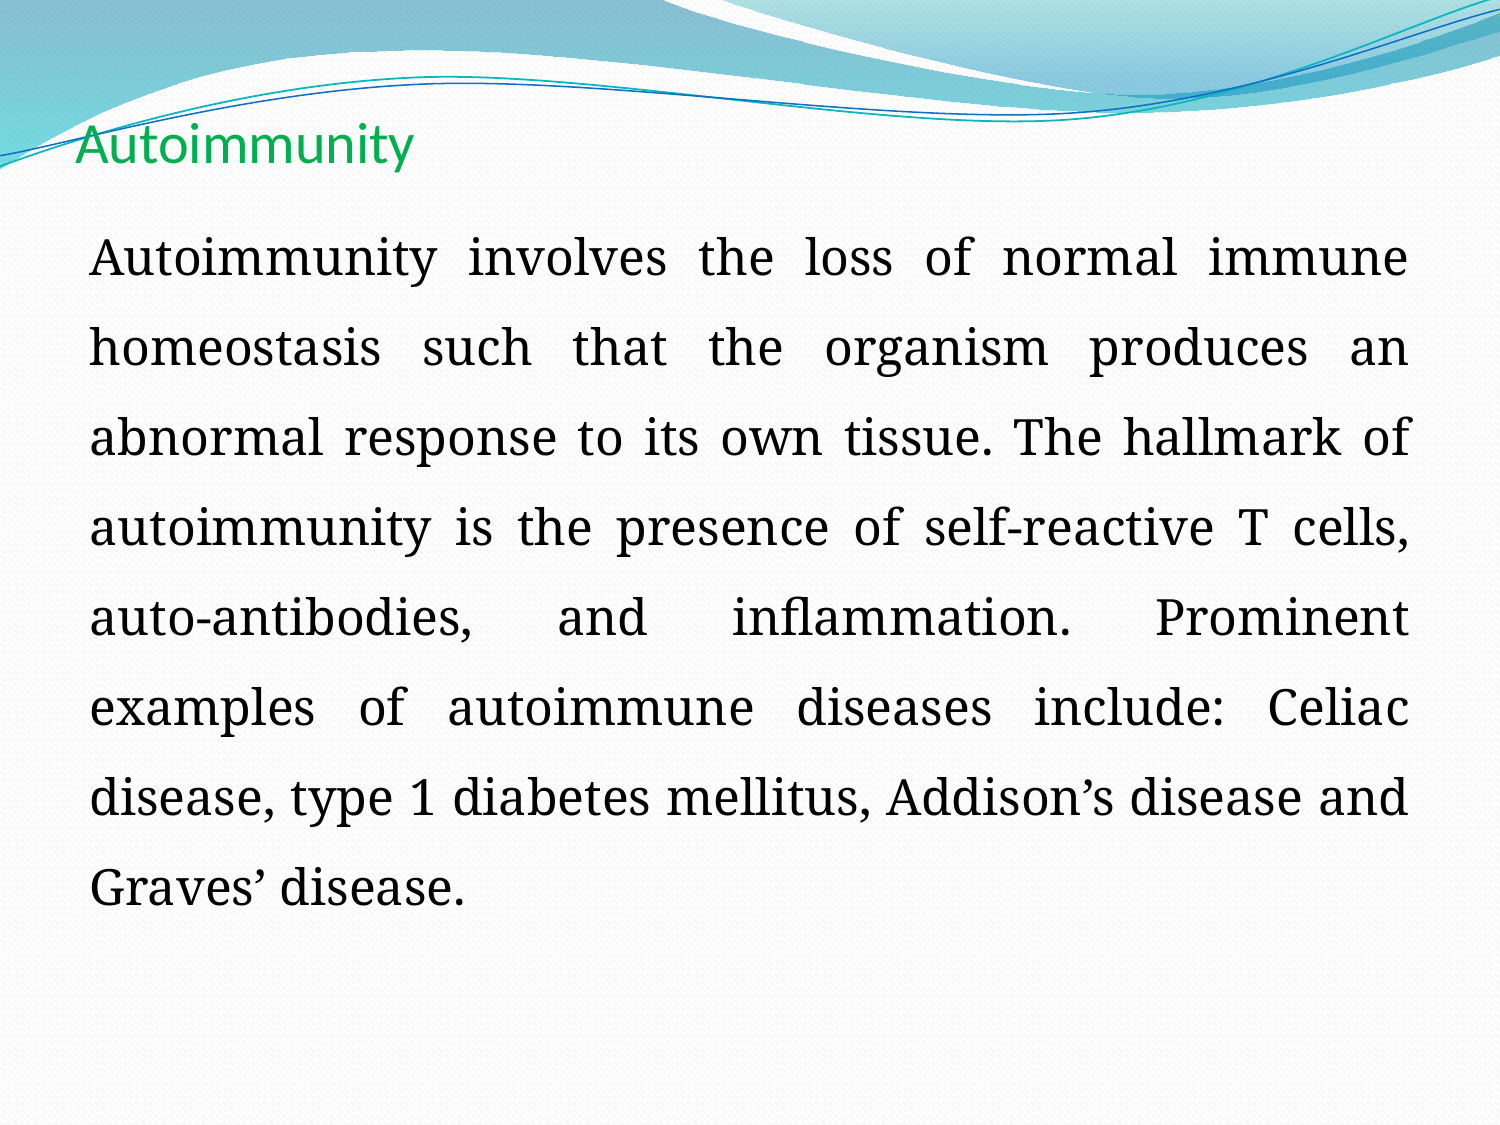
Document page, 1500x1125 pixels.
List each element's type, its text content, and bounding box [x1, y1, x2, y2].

list Autoimmunity involves the loss of normal immune homeostasis such that the organism produces an abnormal response to its own tissue. The hallmark of autoimmunity is the presence of self-reactive T cells, auto-antibodies, and inflammation. Prominent examples of autoimmune diseases include: Celiac disease, type 1 diabetes mellitus, Addison’s disease and Graves’ disease. [75, 187, 1425, 1038]
title Autoimmunity [75, 37, 1425, 175]
